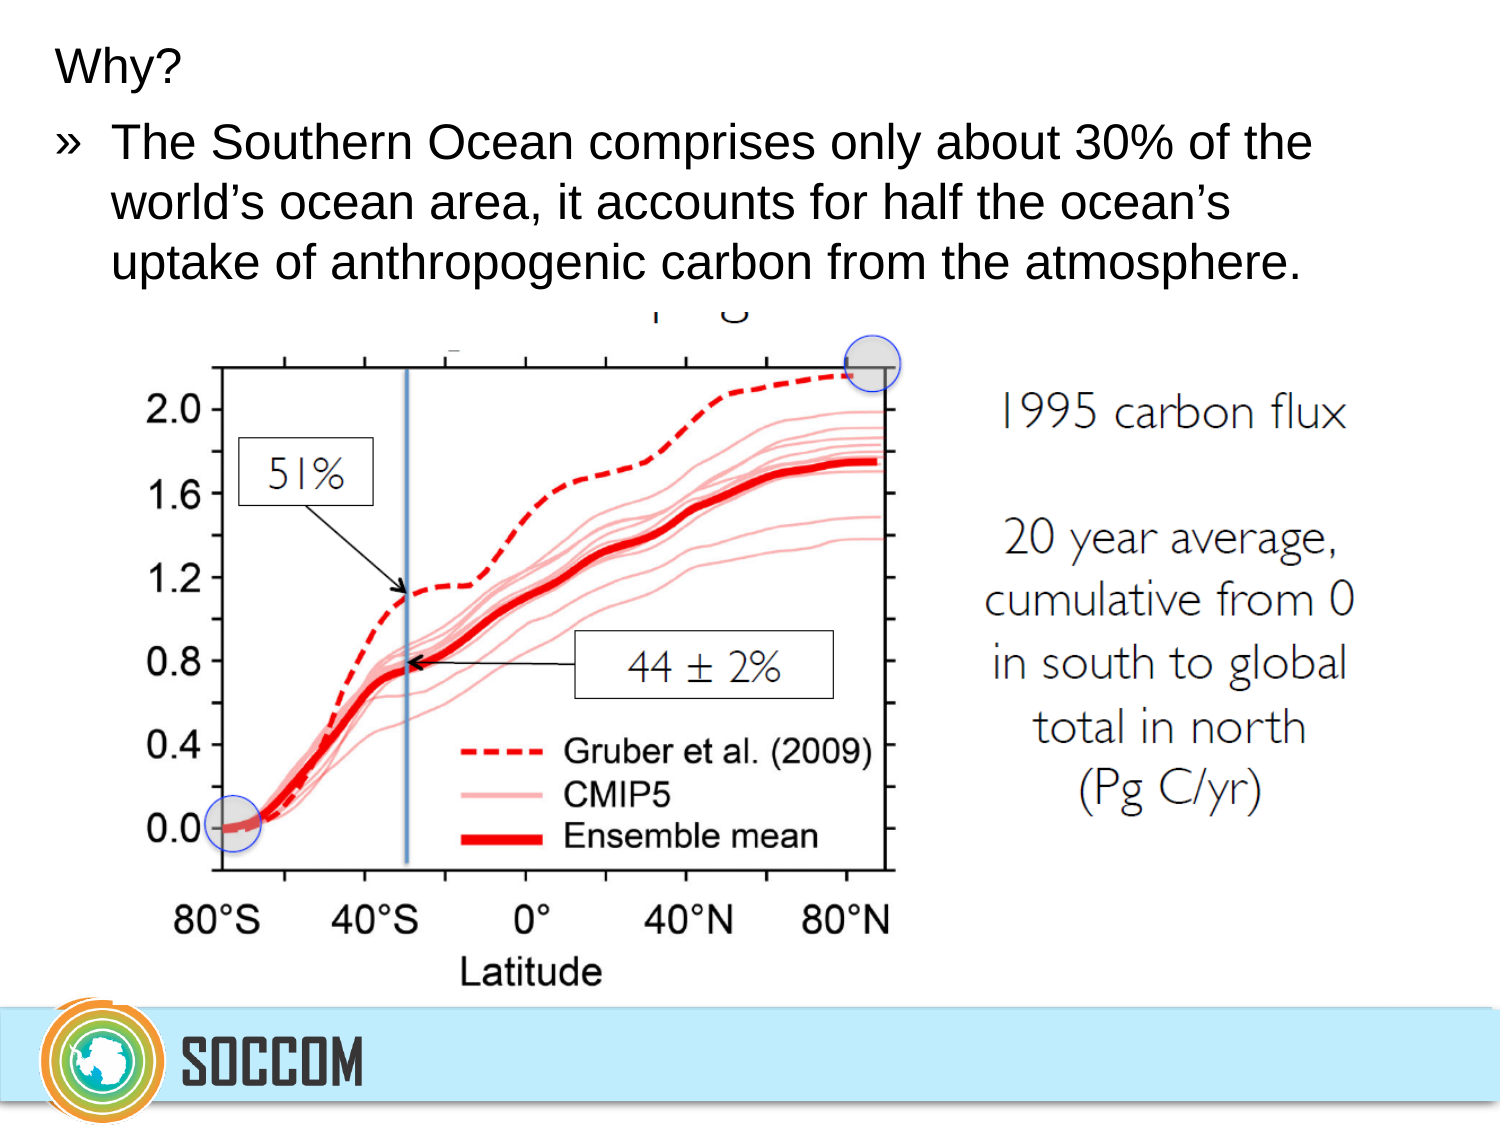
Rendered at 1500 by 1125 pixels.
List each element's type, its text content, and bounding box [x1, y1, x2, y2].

list Why? The Southern Ocean comprises only about 30% of the world’s ocean area, it accounts for half the ocean’s uptake of anthropogenic carbon from the atmosphere. [39, 24, 1391, 768]
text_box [0, 997, 1500, 1125]
picture [0, 312, 1500, 1005]
